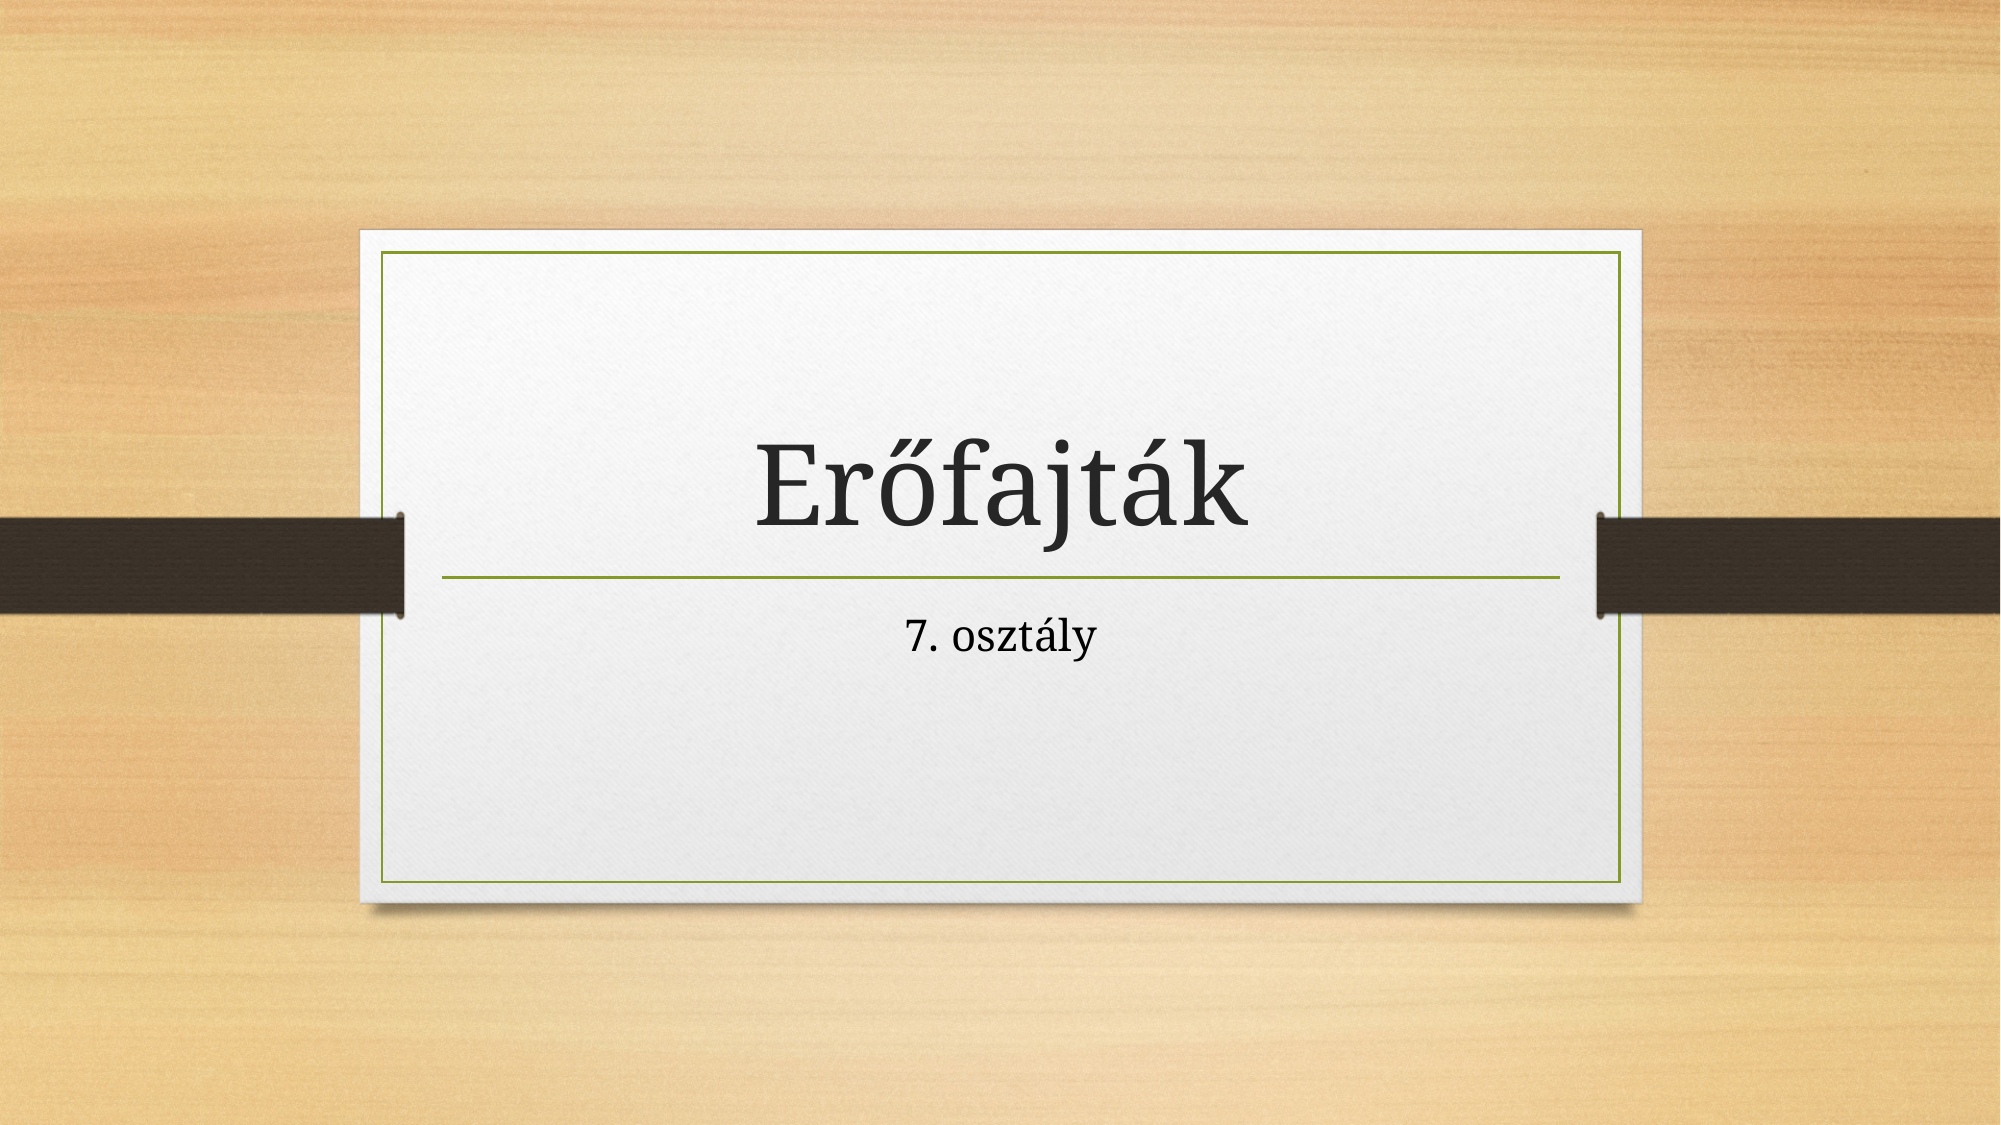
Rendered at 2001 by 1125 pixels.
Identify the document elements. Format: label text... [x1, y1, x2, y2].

picture [0, 0, 2001, 1125]
title Erőfajták [441, 306, 1560, 556]
subtitle 7. osztály [441, 600, 1560, 817]
